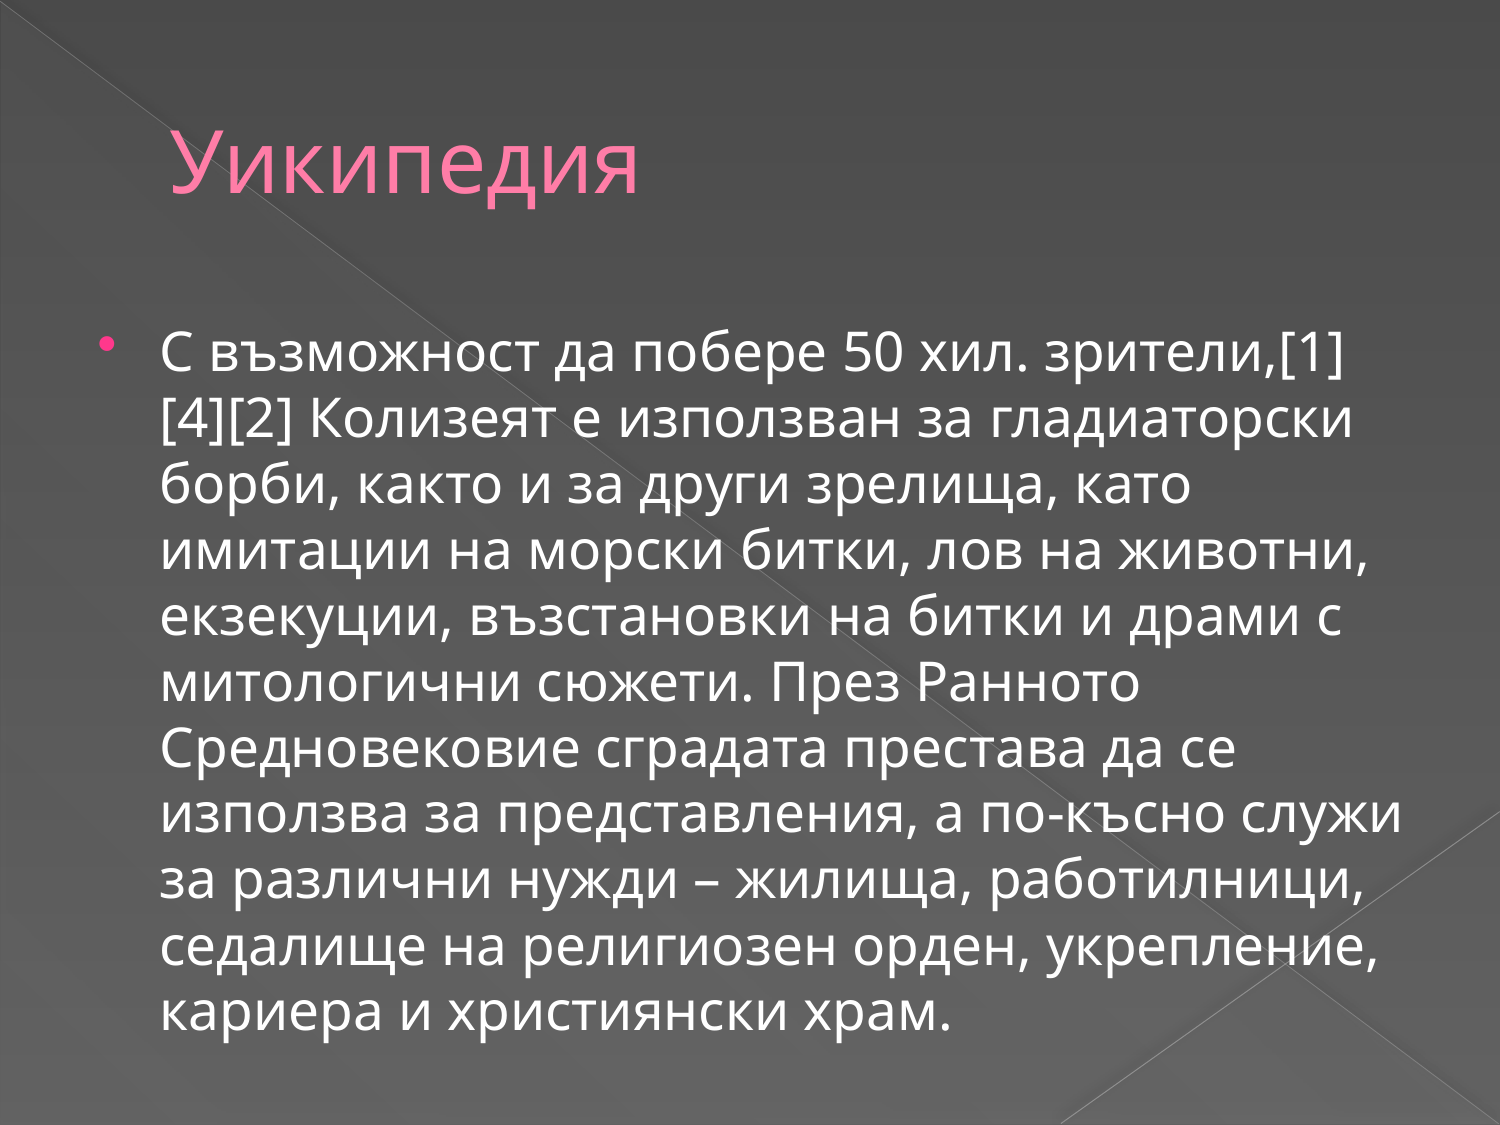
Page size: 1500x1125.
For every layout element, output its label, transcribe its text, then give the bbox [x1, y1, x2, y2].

list С възможност да побере 50 хил. зрители,[1][4][2] Колизеят е използван за гладиаторски борби, както и за други зрелища, като имитации на морски битки, лов на животни, екзекуции, възстановки на битки и драми с митологични сюжети. През Ранното Средновековие сградата престава да се използва за представления, а по-късно служи за различни нужди – жилища, работилници, седалище на религиозен орден, укрепление, кариера и християнски храм. [75, 308, 1425, 1059]
title Уикипедия [75, 43, 1425, 274]
